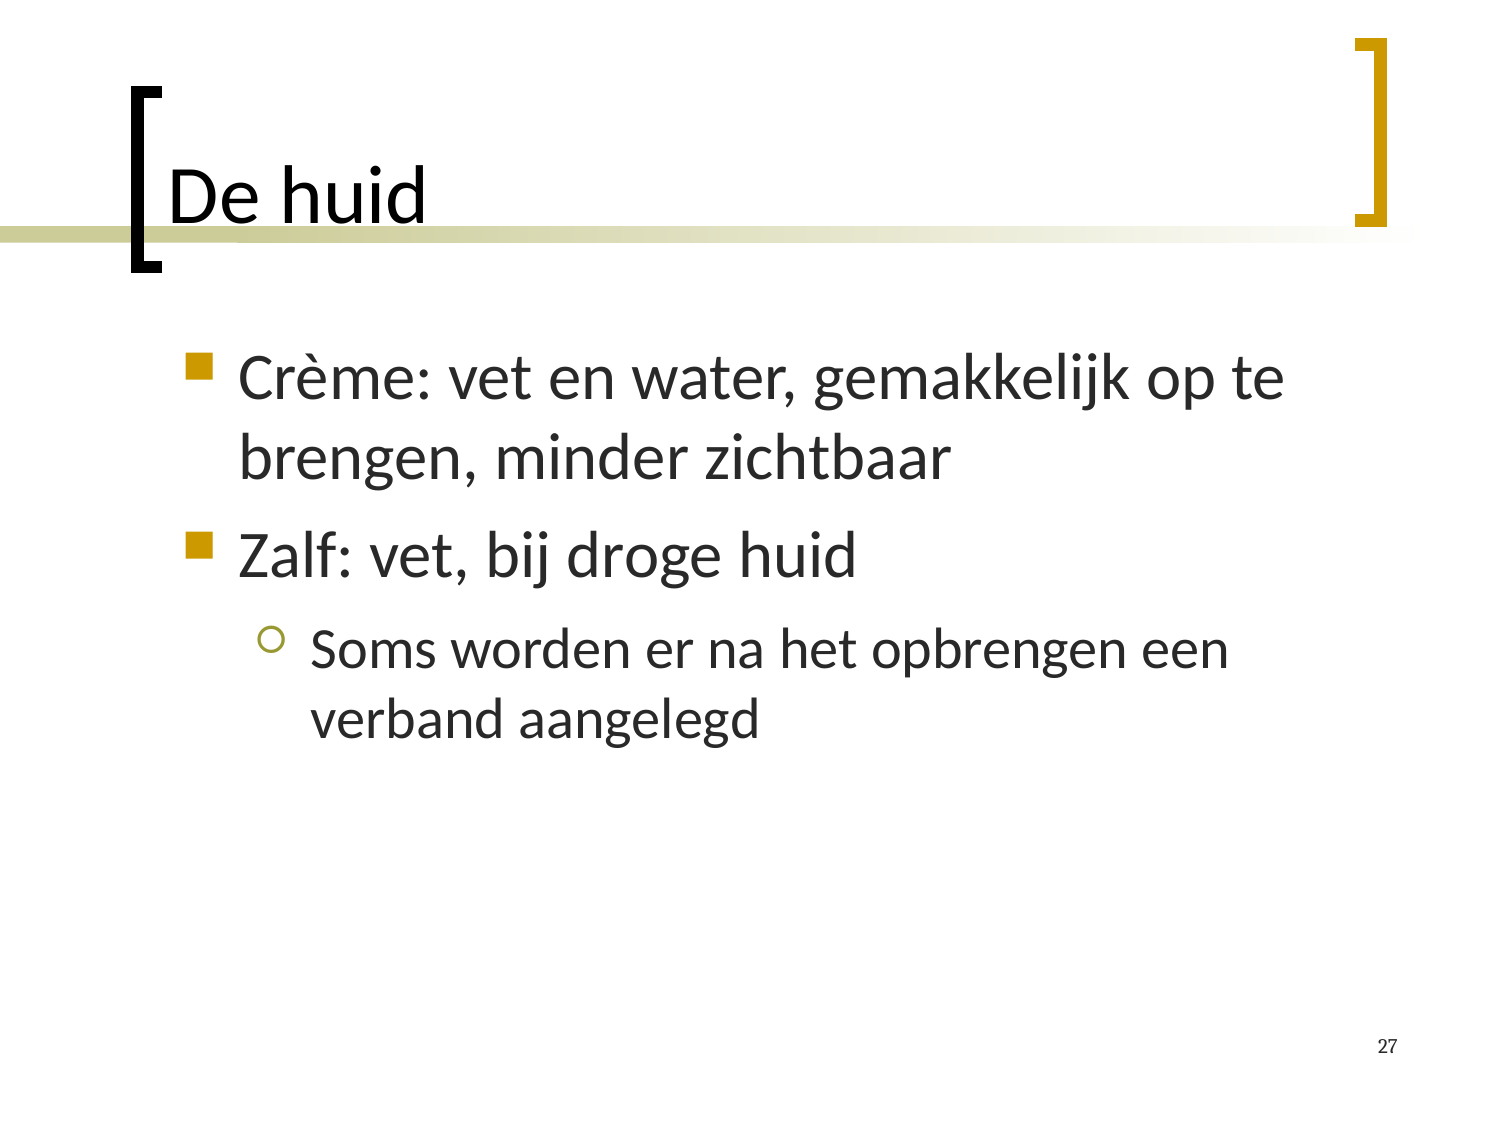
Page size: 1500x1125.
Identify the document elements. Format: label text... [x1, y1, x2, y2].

list Crème: vet en water, gemakkelijk op te brengen, minder zichtbaar Zalf: vet, bij droge huid Soms worden er na het opbrengen een verband aangelegd [155, 324, 1413, 1000]
slide_number 27 [1099, 1024, 1413, 1101]
title De huid [152, 15, 1328, 248]
